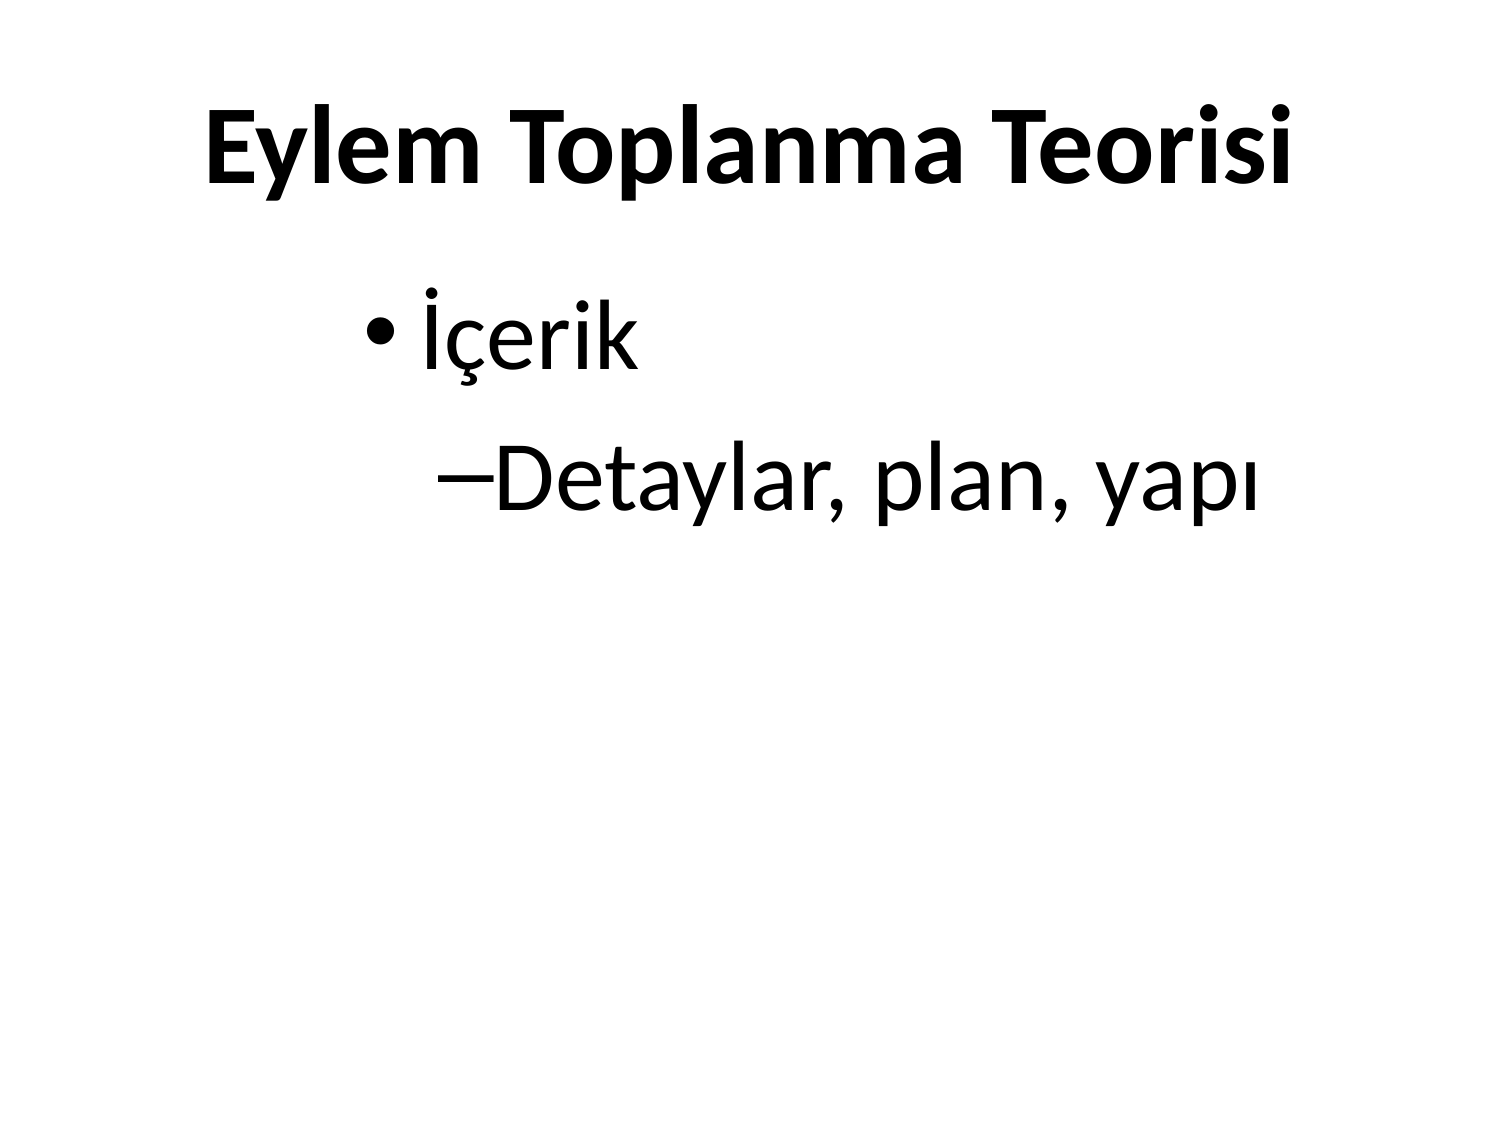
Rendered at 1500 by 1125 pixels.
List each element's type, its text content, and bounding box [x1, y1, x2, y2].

list İçerik Detaylar, plan, yapı [348, 262, 1425, 1005]
title Eylem Toplanma Teorisi [75, 45, 1425, 233]
